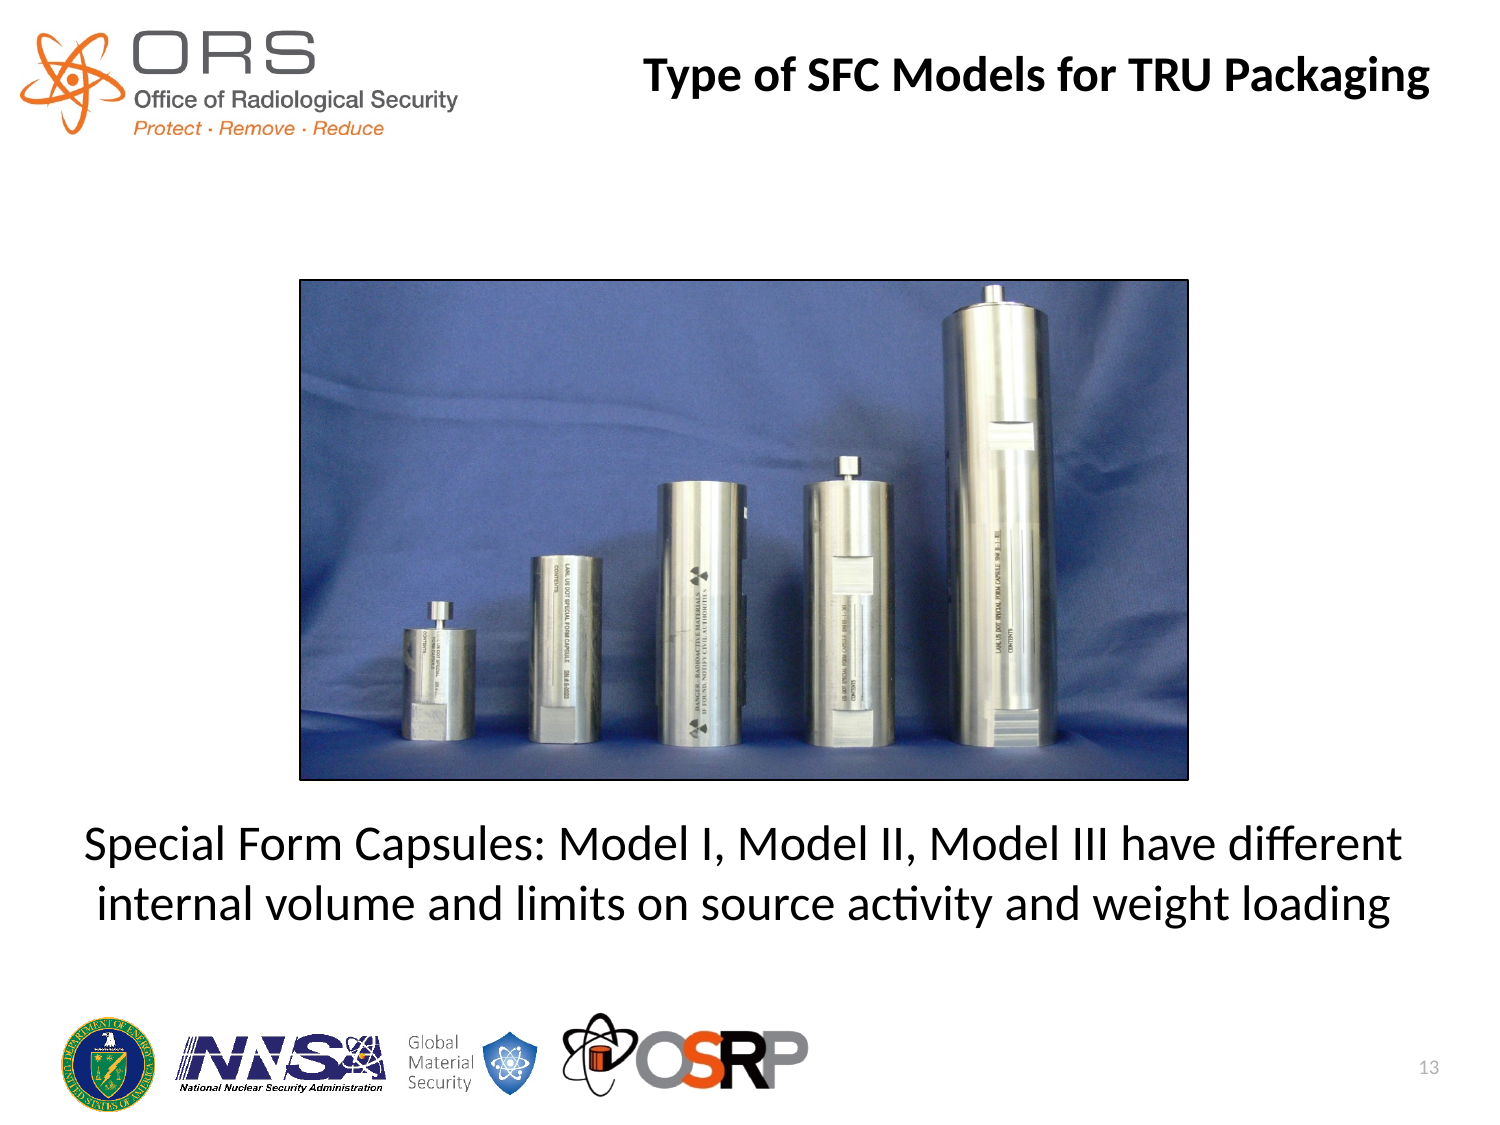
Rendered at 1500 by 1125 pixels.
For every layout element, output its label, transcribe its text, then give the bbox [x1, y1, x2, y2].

slide_number 13 [1116, 1035, 1455, 1096]
picture [20, 29, 458, 135]
picture [405, 1028, 540, 1098]
picture [300, 280, 1187, 779]
picture [61, 1017, 155, 1112]
text_box Special Form Capsules: Model I, Model II, Model III have different internal volume and limits on source activity and weight loading [62, 802, 1425, 938]
picture [175, 1034, 386, 1093]
list Type of SFC Models for TRU Packaging [244, 40, 1446, 122]
picture [559, 1009, 810, 1098]
